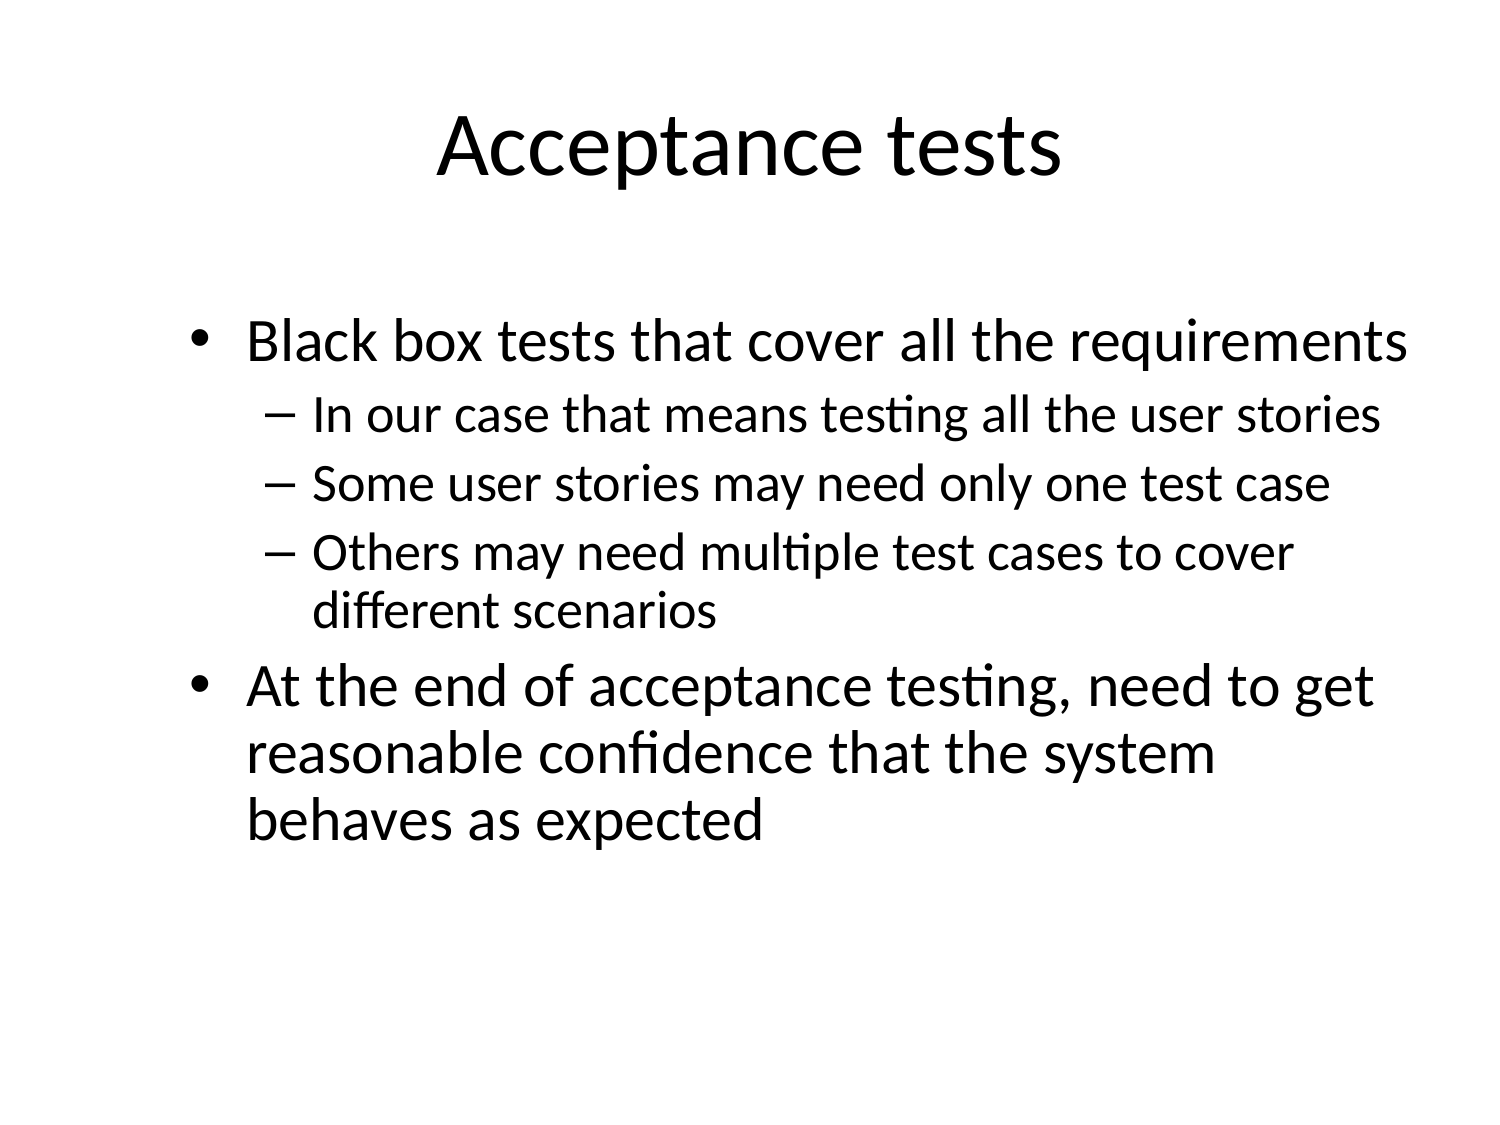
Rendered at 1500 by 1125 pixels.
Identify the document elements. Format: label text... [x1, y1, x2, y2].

list Black box tests that cover all the requirements In our case that means testing all the user stories Some user stories may need only one test case Others may need multiple test cases to cover different scenarios At the end of acceptance testing, need to get reasonable confidence that the system behaves as expected [174, 299, 1450, 950]
title Acceptance tests [75, 45, 1425, 233]
